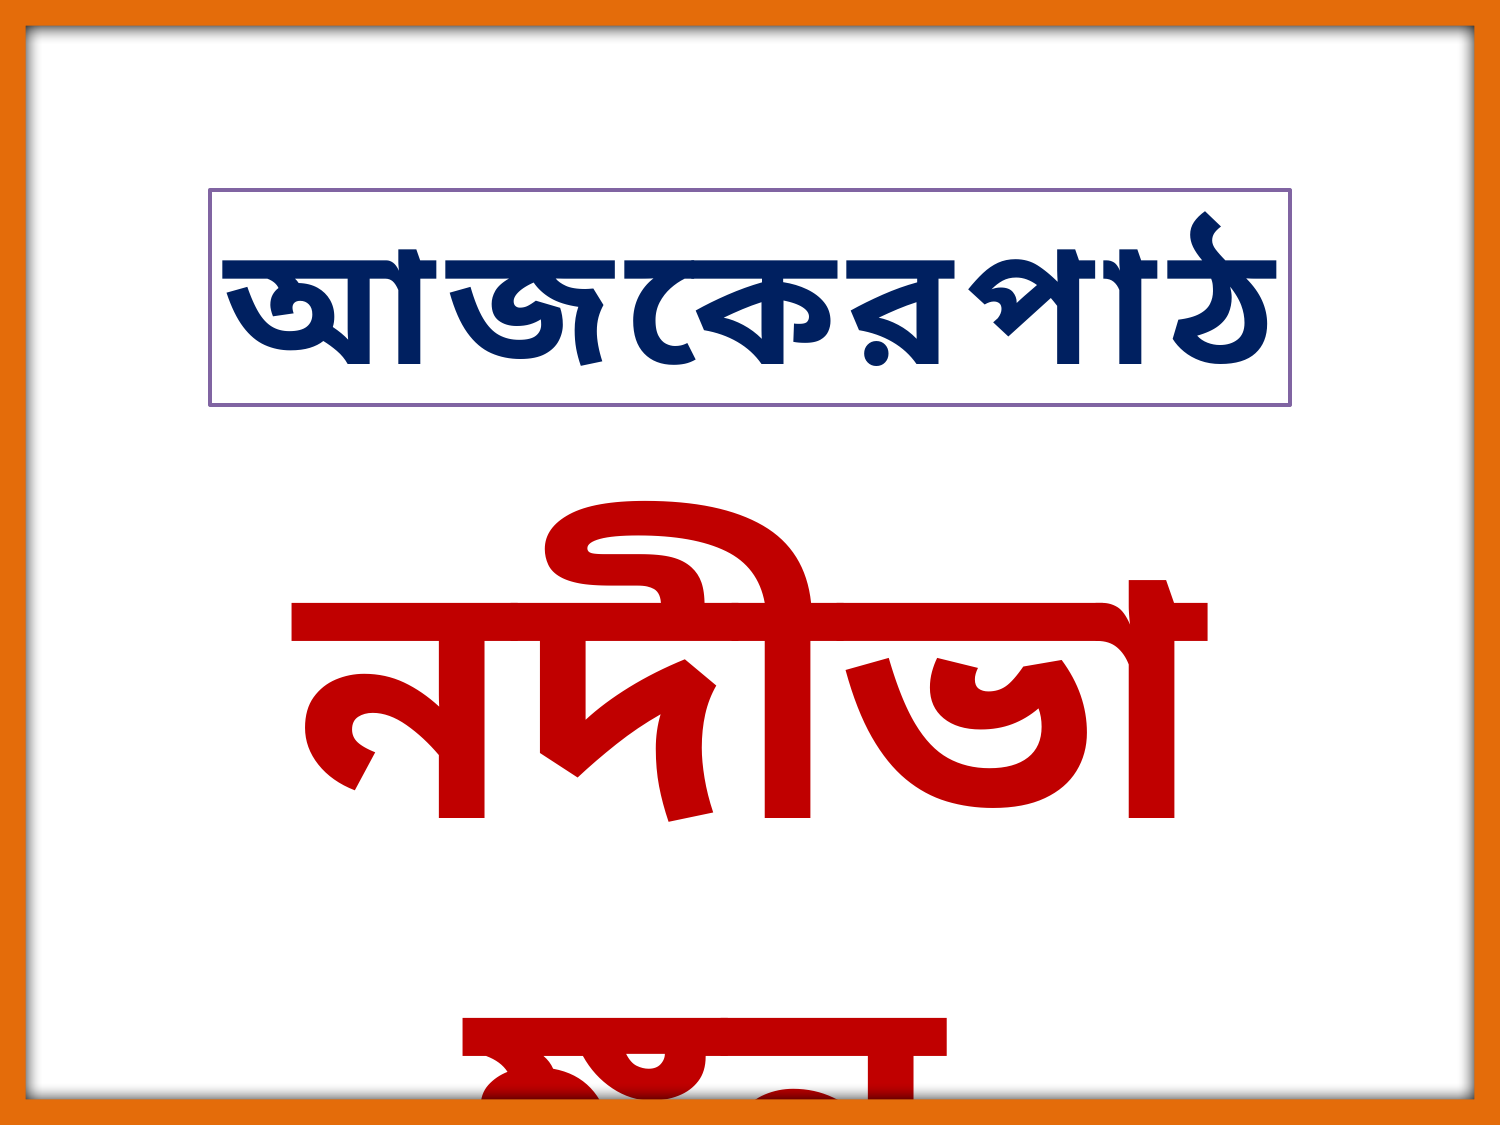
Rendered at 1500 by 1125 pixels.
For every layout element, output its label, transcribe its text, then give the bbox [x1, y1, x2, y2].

text_box [0, 0, 1500, 1125]
text_box আজকেরপাঠ [208, 188, 1292, 407]
text_box নদীভাঙ্গন [200, 465, 1300, 1085]
